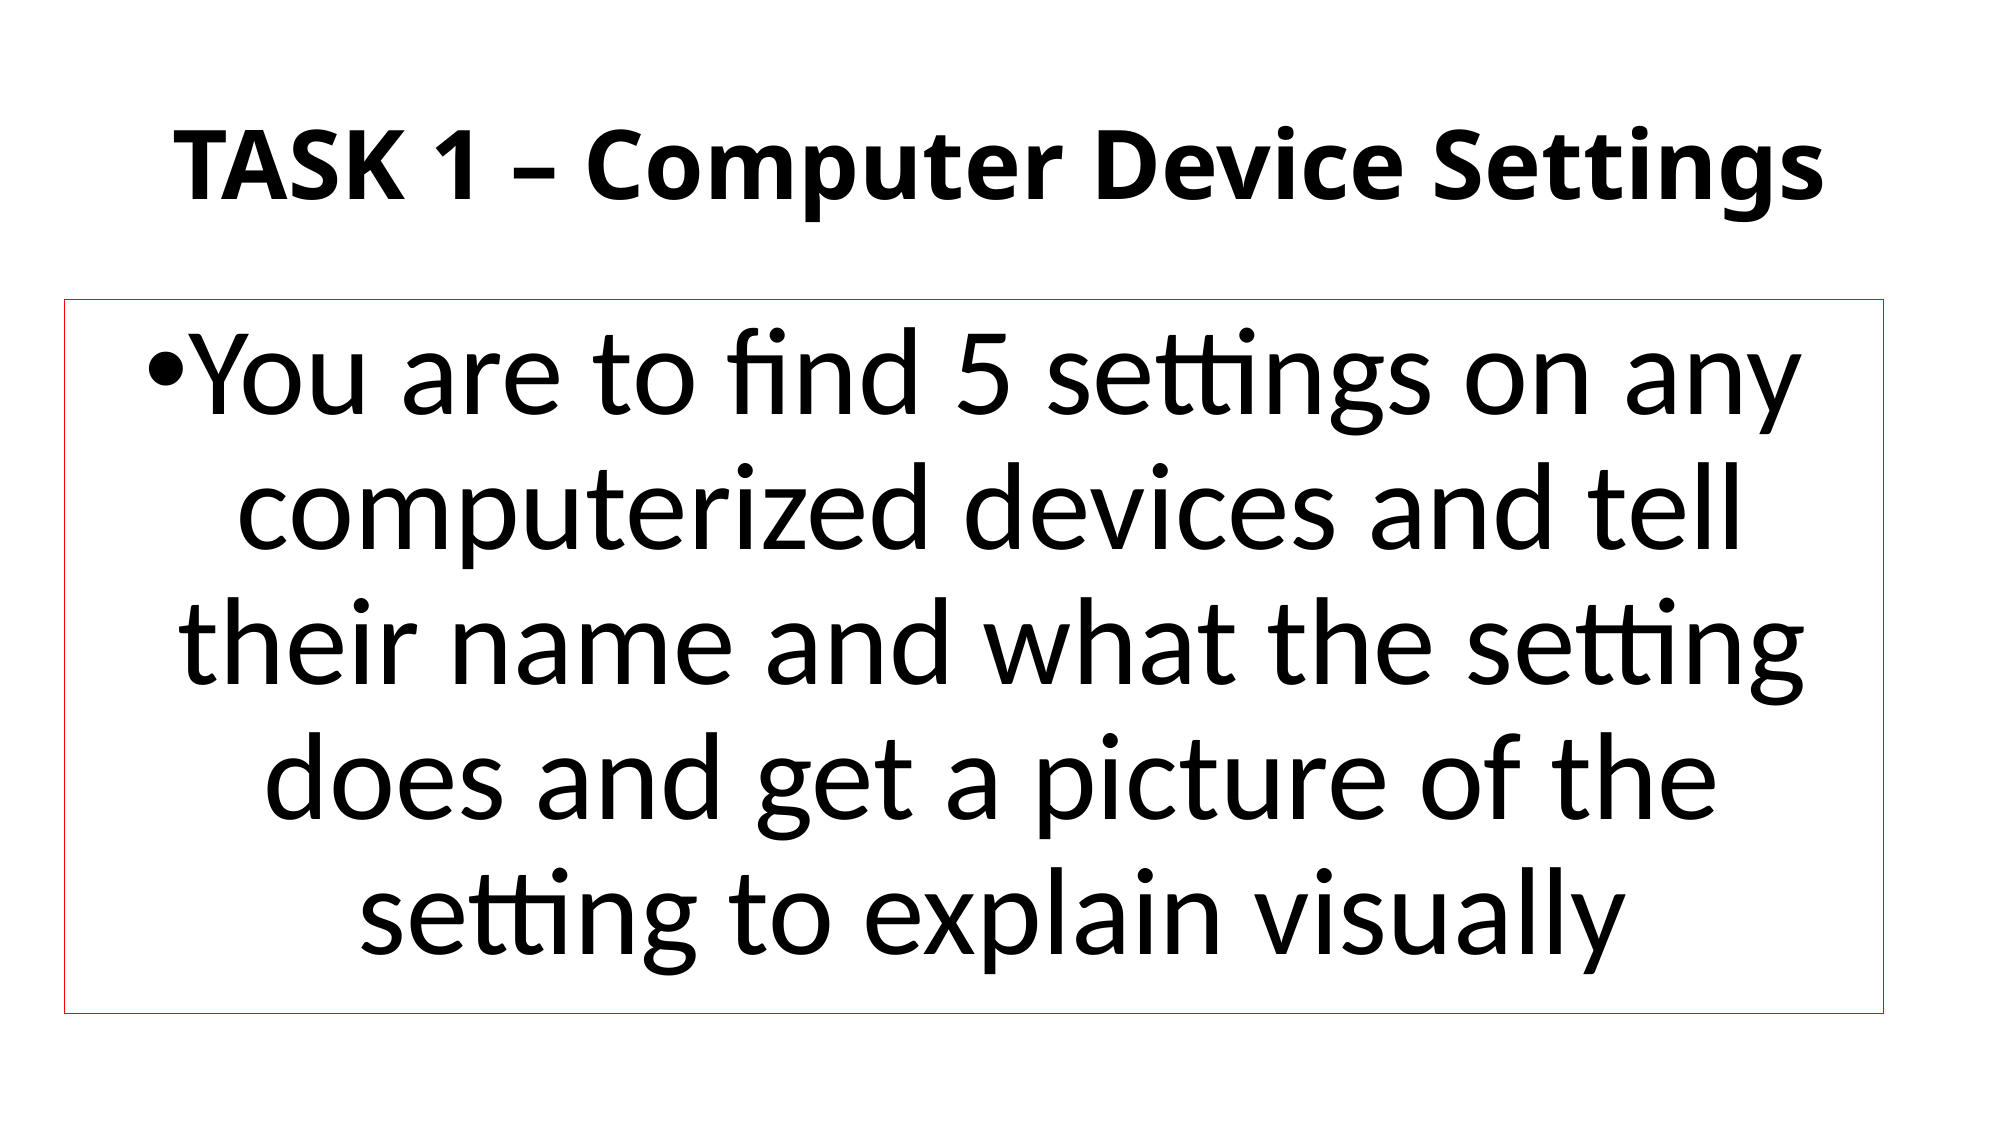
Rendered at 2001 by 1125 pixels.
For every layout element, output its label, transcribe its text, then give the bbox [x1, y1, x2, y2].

list You are to find 5 settings on any computerized devices and tell their name and what the setting does and get a picture of the setting to explain visually [64, 299, 1884, 1014]
title TASK 1 – Computer Device Settings [137, 59, 1863, 278]
